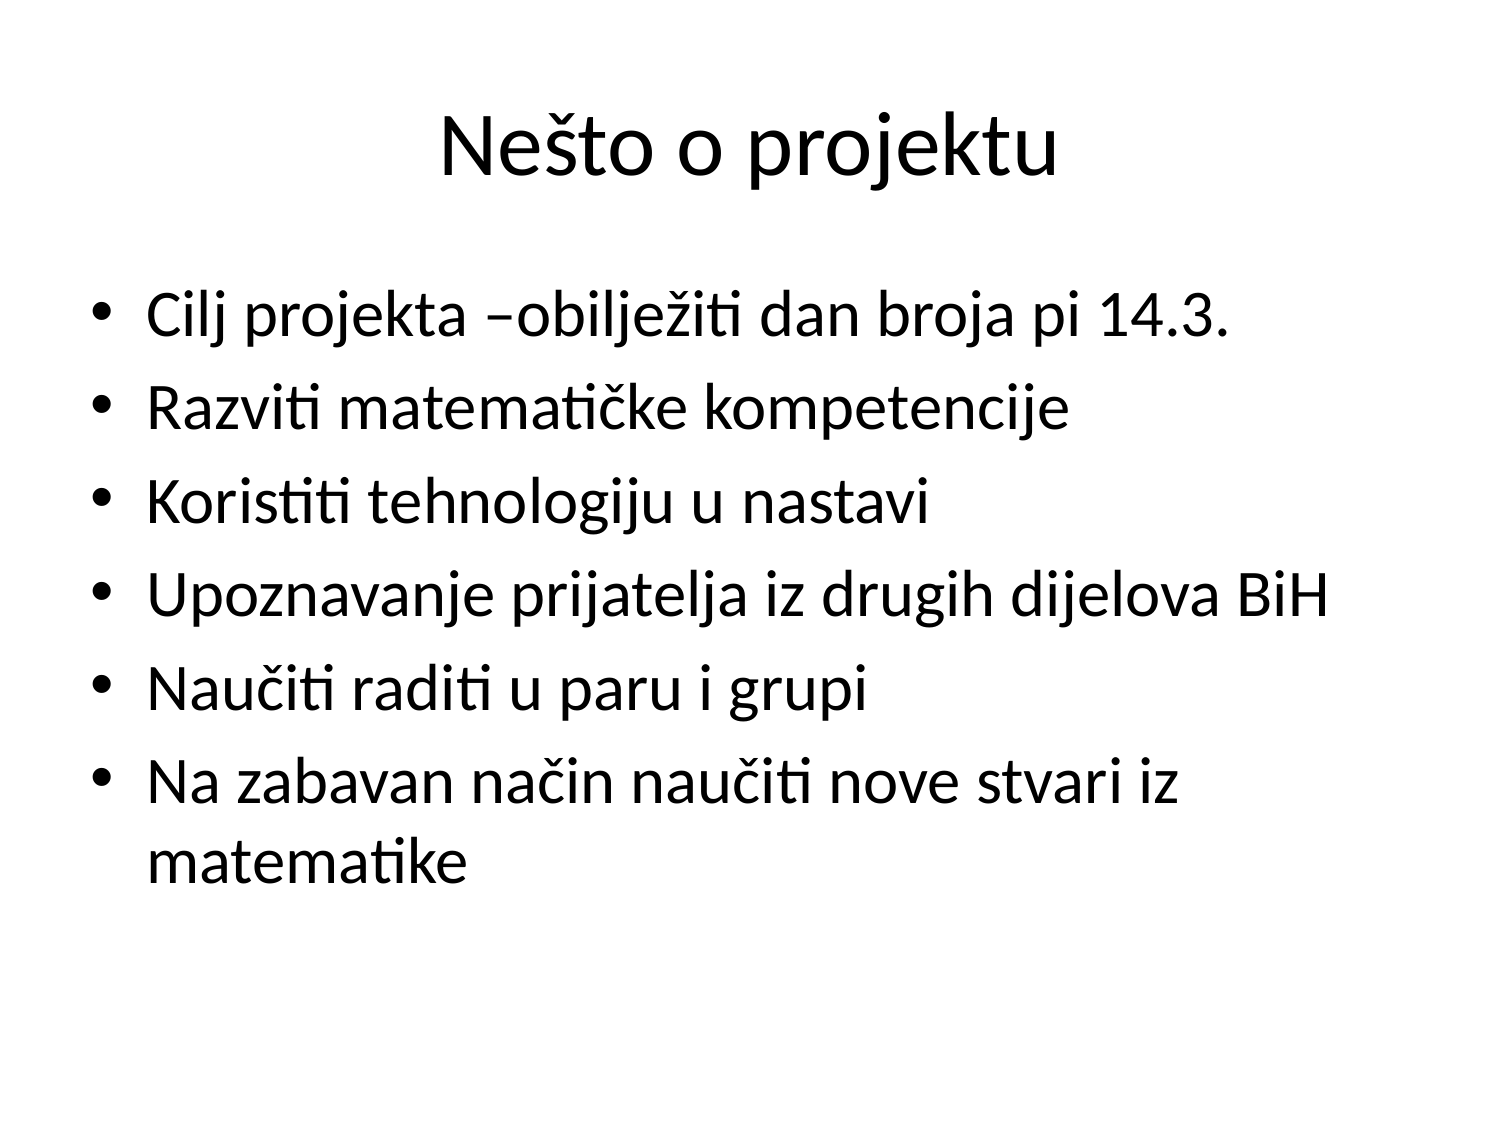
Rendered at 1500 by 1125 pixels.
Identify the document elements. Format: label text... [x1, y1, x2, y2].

title Nešto o projektu [75, 45, 1425, 233]
list Cilj projekta –obilježiti dan broja pi 14.3. Razviti matematičke kompetencije Koristiti tehnologiju u nastavi Upoznavanje prijatelja iz drugih dijelova BiH Naučiti raditi u paru i grupi Na zabavan način naučiti nove stvari iz matematike [75, 262, 1425, 1005]
